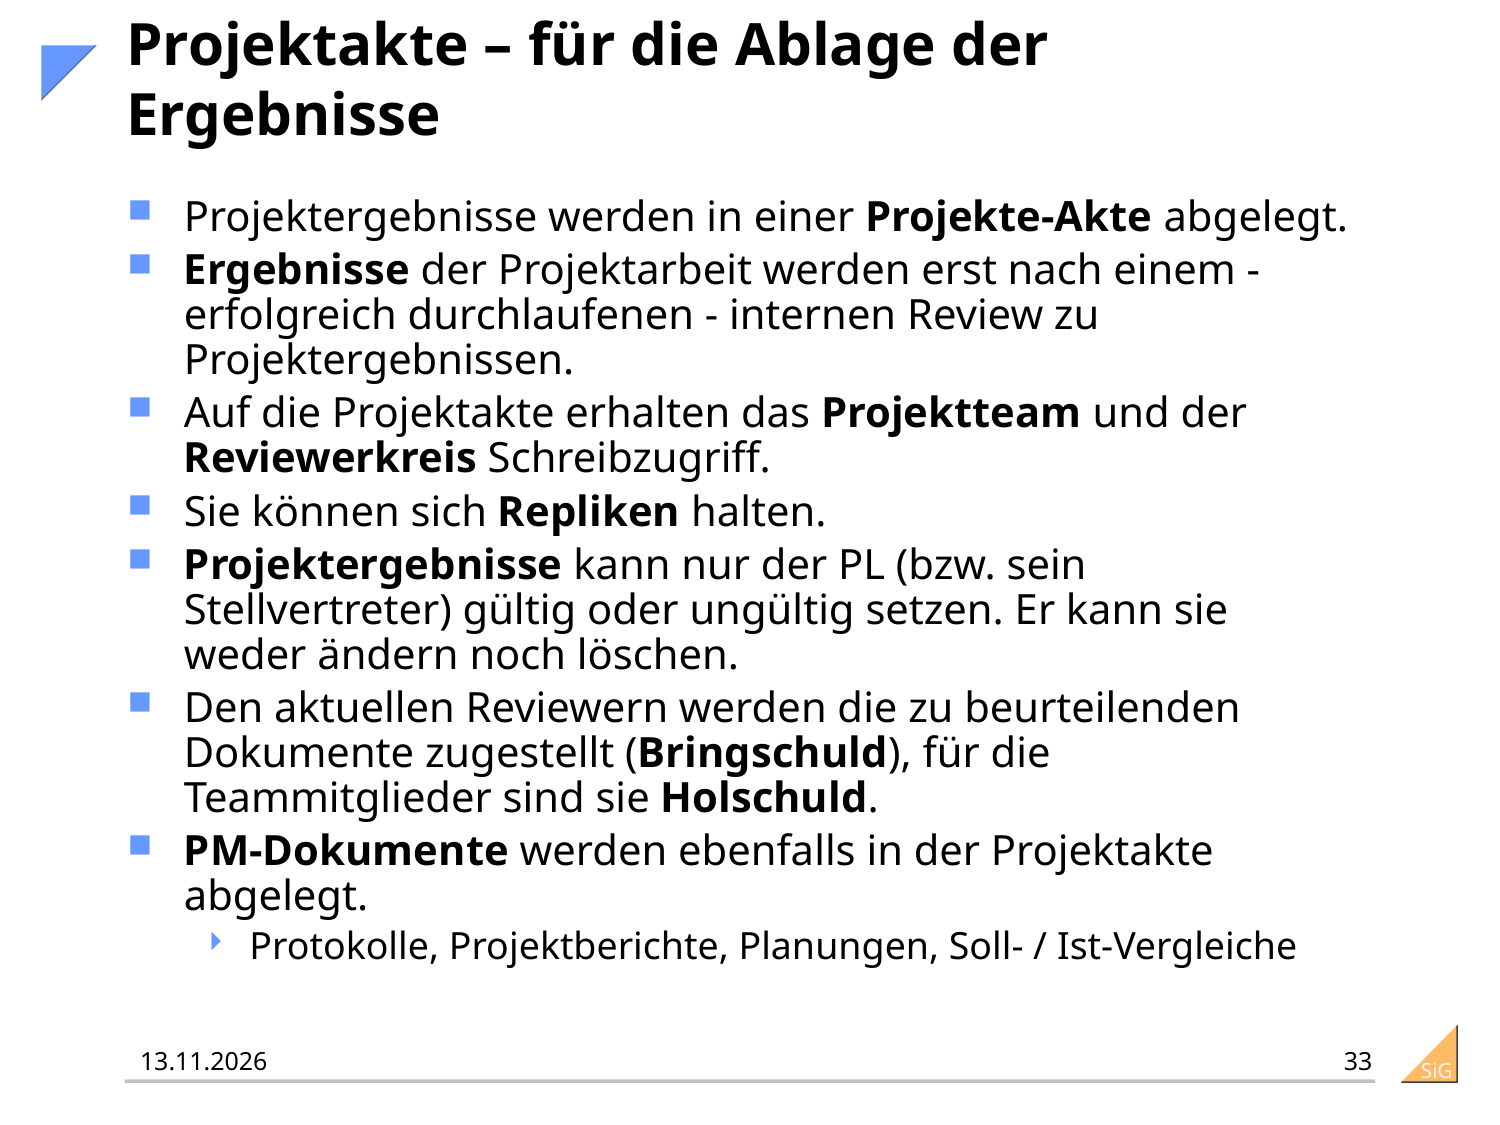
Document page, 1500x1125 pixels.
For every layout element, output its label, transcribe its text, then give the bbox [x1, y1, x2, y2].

slide_number 33 [987, 1037, 1388, 1100]
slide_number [125, 1038, 513, 1100]
picture [1400, 1024, 1458, 1083]
list Projektergebnisse werden in einer Projekte-Akte abgelegt. Ergebnisse der Projektarbeit werden erst nach einem - erfolgreich durchlaufenen - internen Review zu Projektergebnissen. Auf die Projektakte erhalten das Projektteam und der Reviewerkreis Schreibzugriff. Sie können sich Repliken halten. Projektergebnisse kann nur der PL (bzw. sein Stellvertreter) gültig oder ungültig setzen. Er kann sie weder ändern noch löschen. Den aktuellen Reviewern werden die zu beurteilenden Dokumente zugestellt (Bringschuld), für die Teammitglieder sind sie Holschuld. PM-Dokumente werden ebenfalls in der Projektakte abgelegt. Protokolle, Projektberichte, Planungen, Soll- / Ist-Vergleiche [112, 187, 1375, 988]
picture [40, 44, 98, 102]
title Projektakte – für die Ablage der Ergebnisse [111, 45, 1375, 109]
